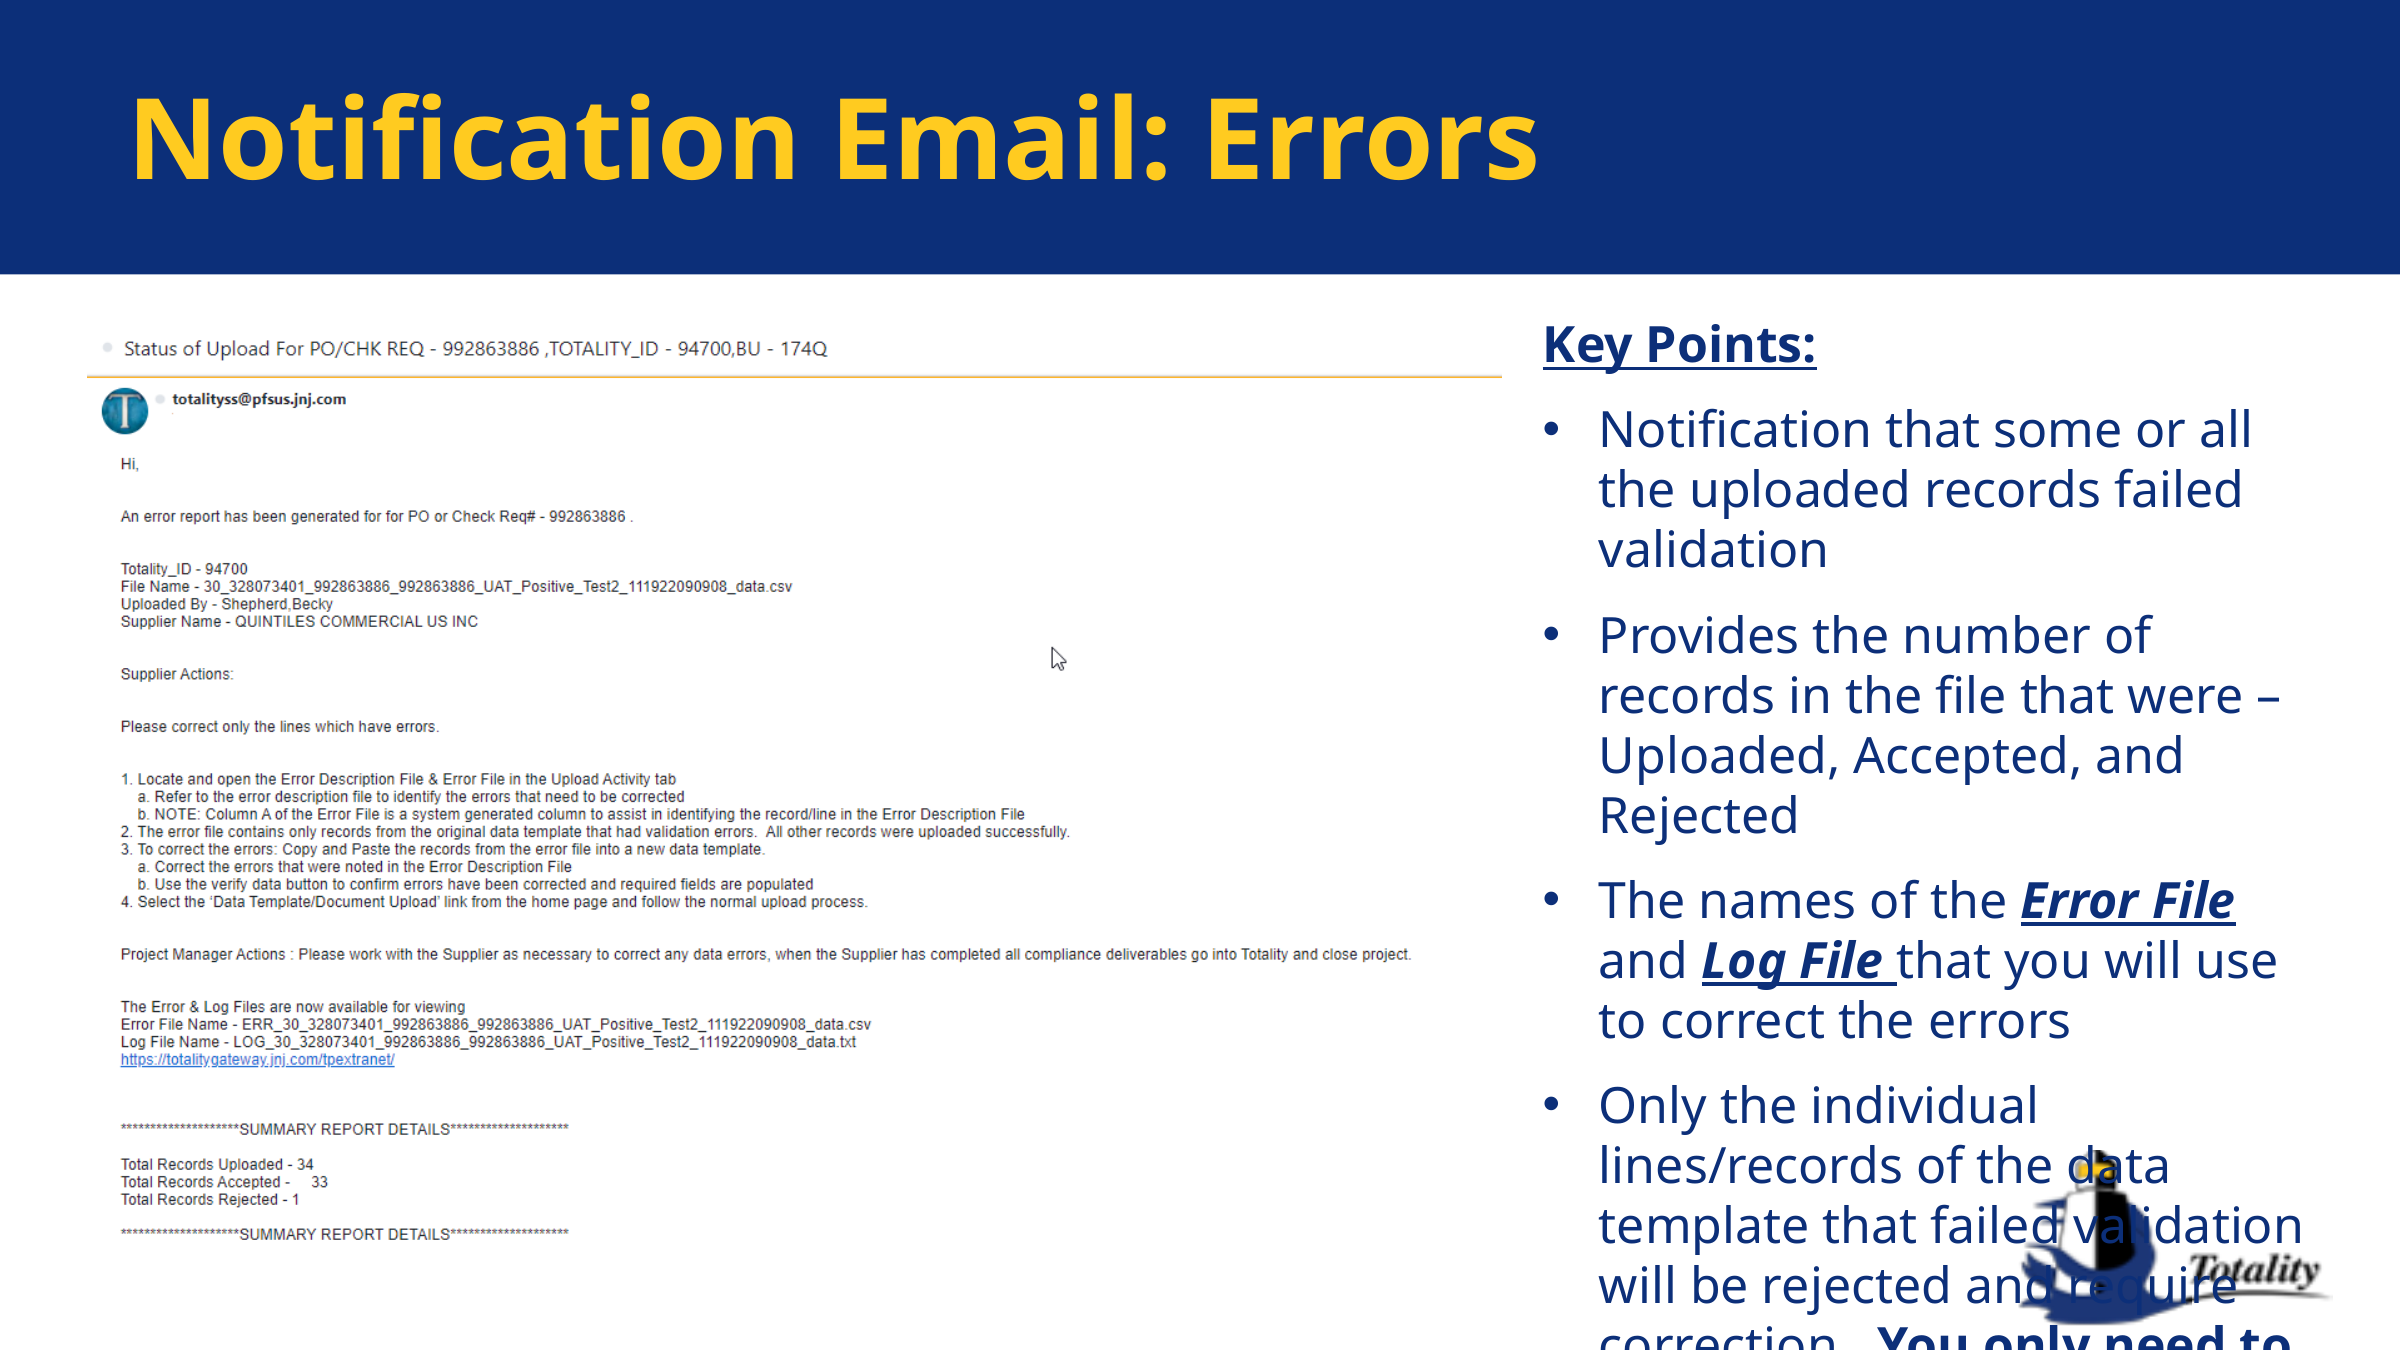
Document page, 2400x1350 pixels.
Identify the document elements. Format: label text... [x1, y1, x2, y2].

text_box Key Points: Notification that some or all the uploaded records failed validation Provides the number of records in the file that were – Uploaded, Accepted, and Rejected The names of the Error File and Log File that you will use to correct the errors Only the individual lines/records of the data template that failed validation will be rejected and require correction. You only need to re-submit the rejected line items. [1542, 312, 2306, 1022]
title Notification Email: Errors [112, 75, 2288, 205]
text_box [1924, 1114, 2333, 1331]
picture [87, 323, 1502, 1270]
